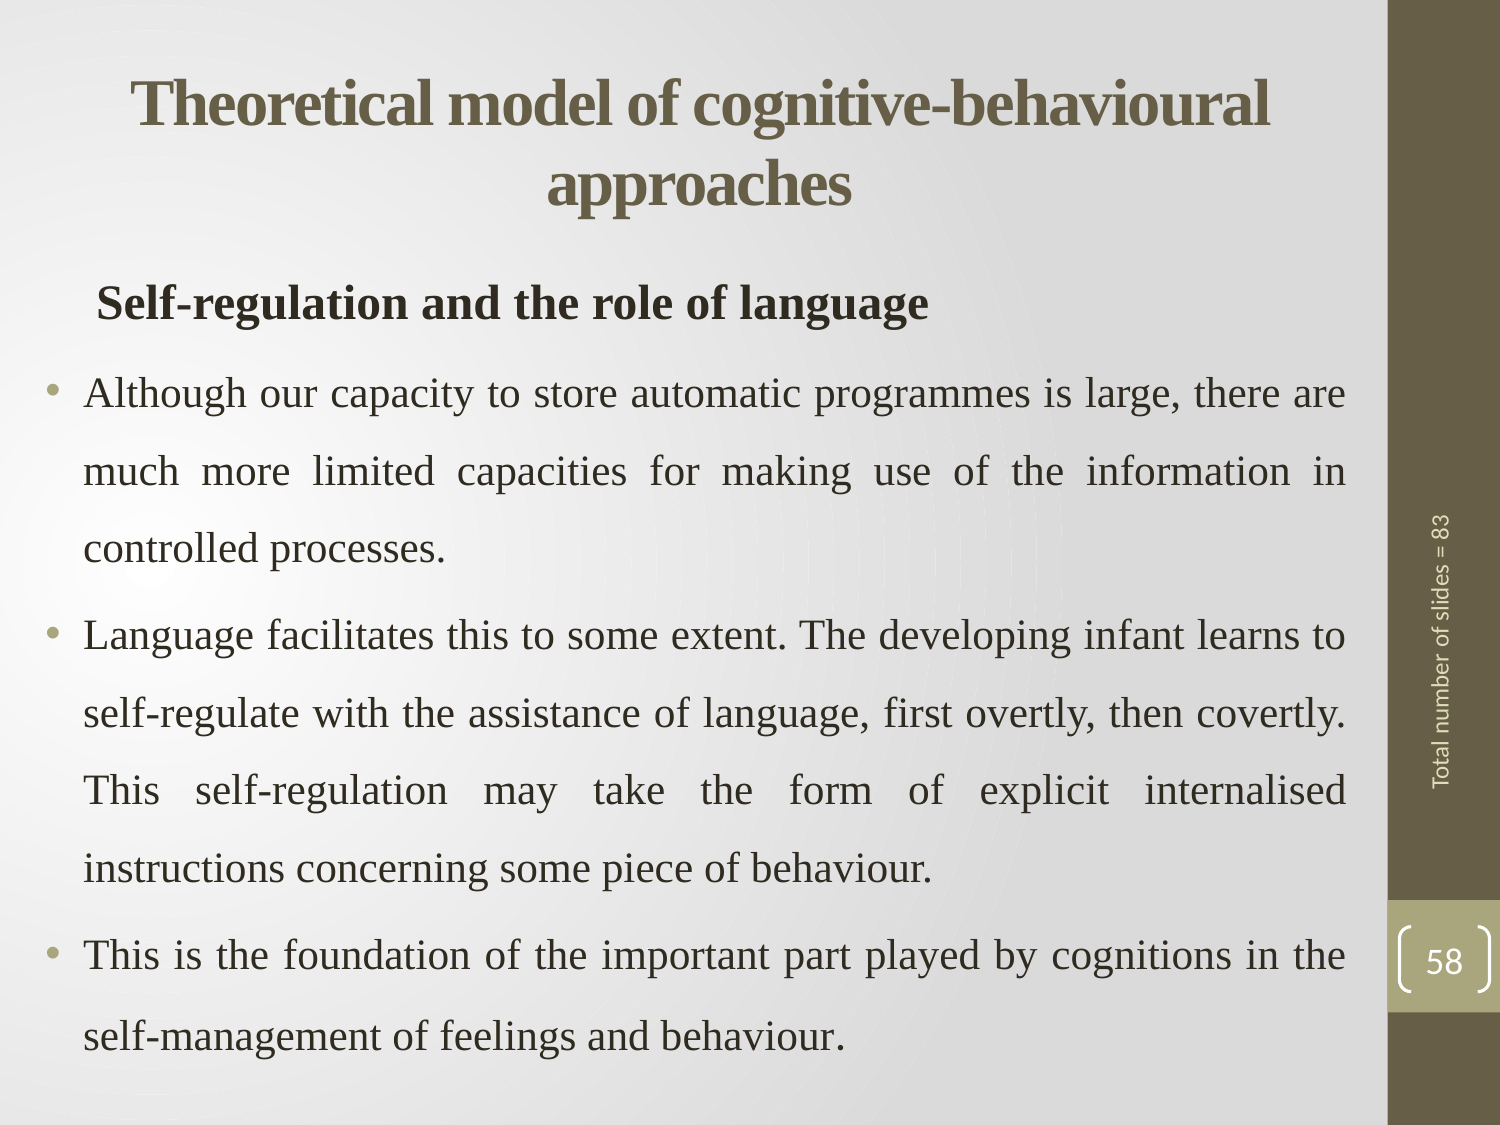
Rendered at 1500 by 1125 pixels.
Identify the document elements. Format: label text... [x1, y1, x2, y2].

title Theoretical model of cognitive-behavioural approaches [75, 45, 1325, 233]
slide_number 58 [1397, 925, 1492, 994]
footer Total number of slides = 83 [1408, 500, 1469, 889]
list Self-regulation and the role of language Although our capacity to store automatic programmes is large, there are much more limited capacities for making use of the information in controlled processes. Language facilitates this to some extent. The developing infant learns to self-regulate with the assistance of language, first overtly, then covertly. This self-regulation may take the form of explicit internalised instructions concerning some piece of behaviour. This is the foundation of the important part played by cognitions in the self-management of feelings and behaviour. [12, 262, 1363, 1075]
